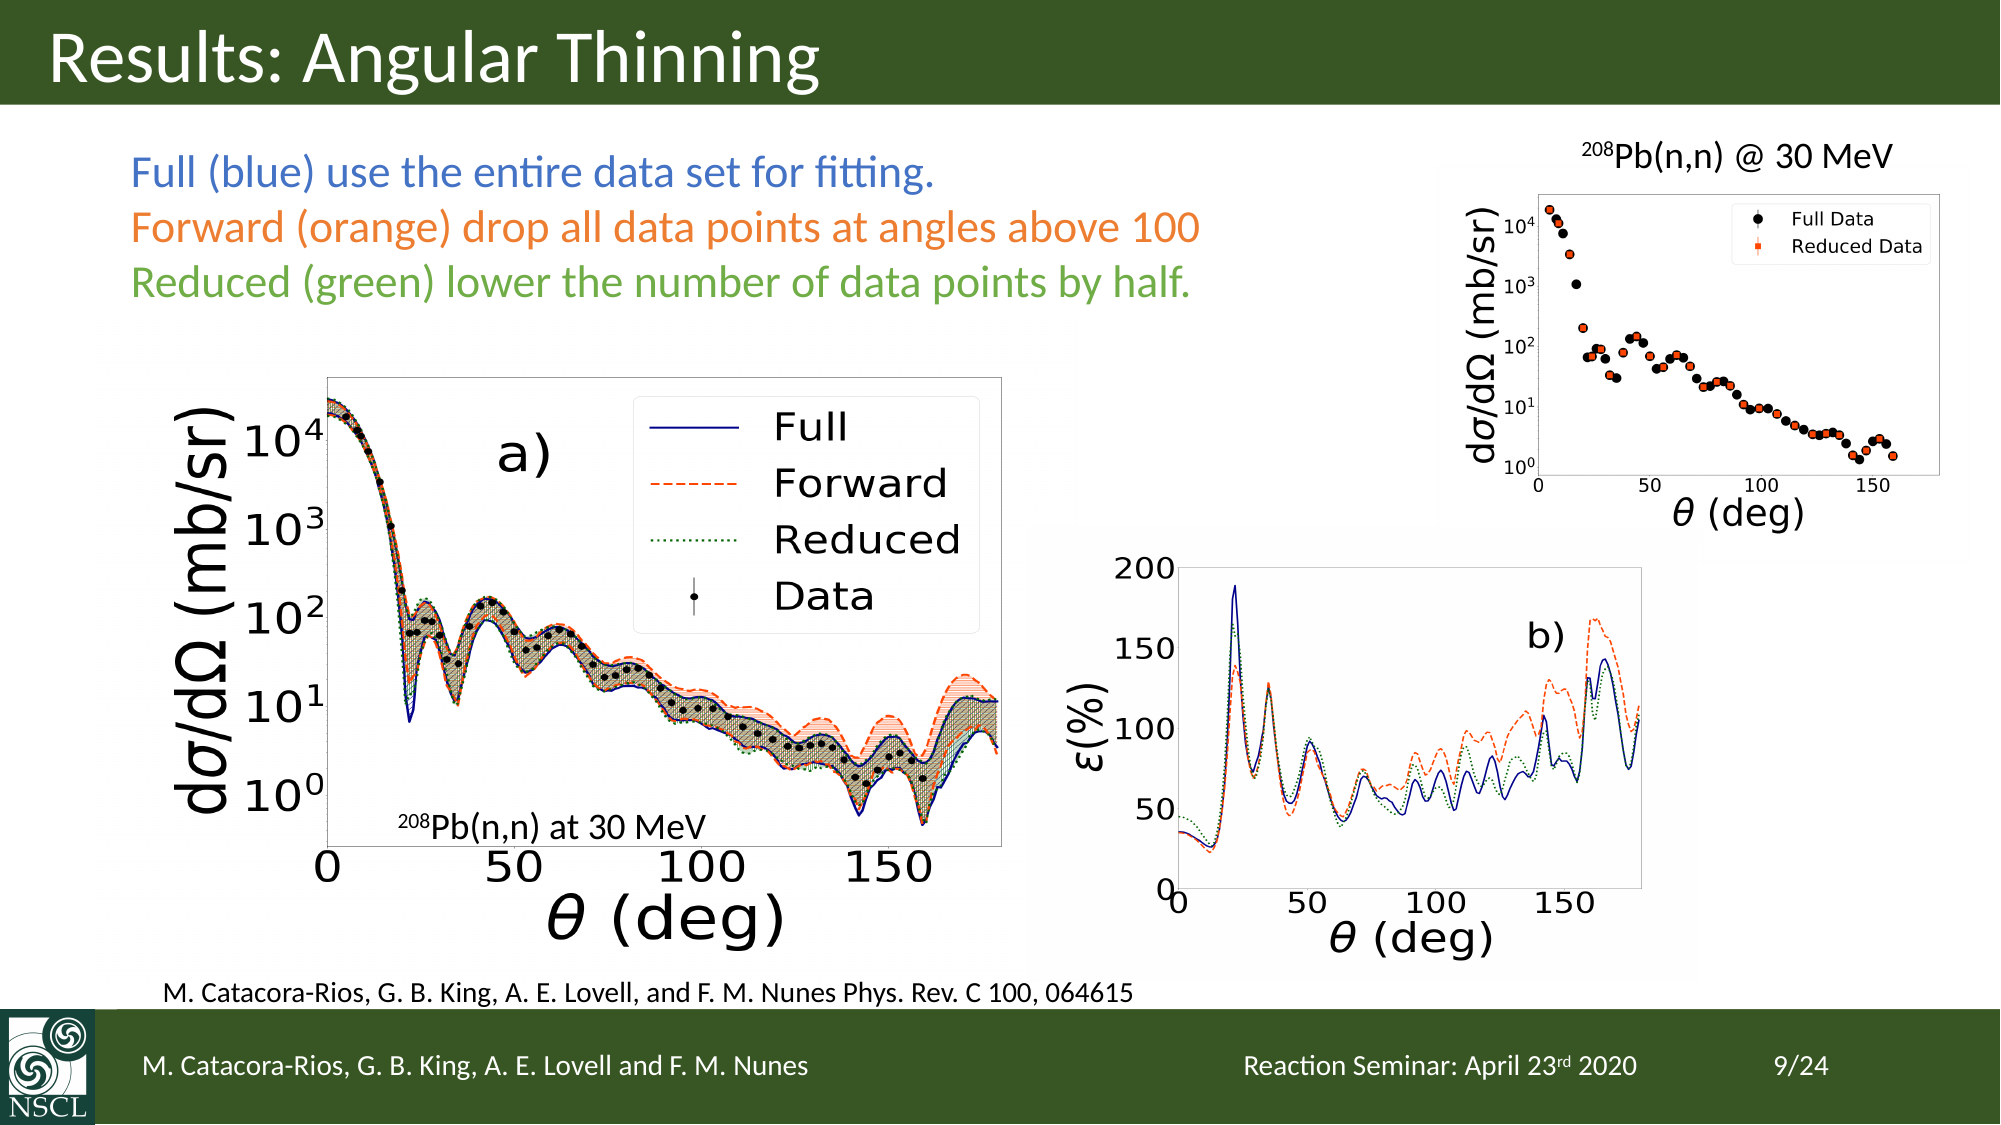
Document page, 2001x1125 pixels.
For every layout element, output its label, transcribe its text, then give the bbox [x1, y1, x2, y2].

text_box M. Catacora-Rios, G. B. King, A. E. Lovell, and F. M. Nunes Phys. Rev. C 100, 064615 [147, 982, 1215, 1016]
text_box M. Catacora-Rios, G. B. King, A. E. Lovell and F. M. Nunes Reaction Seminar: April 23rd 2020 9/24 [117, 1009, 2000, 1124]
picture [0, 1008, 117, 1125]
picture [94, 163, 1970, 984]
text_box Results: Angular Thinning [0, 0, 2000, 105]
text_box 208Pb(n,n) @ 30 MeV [1566, 123, 1909, 163]
